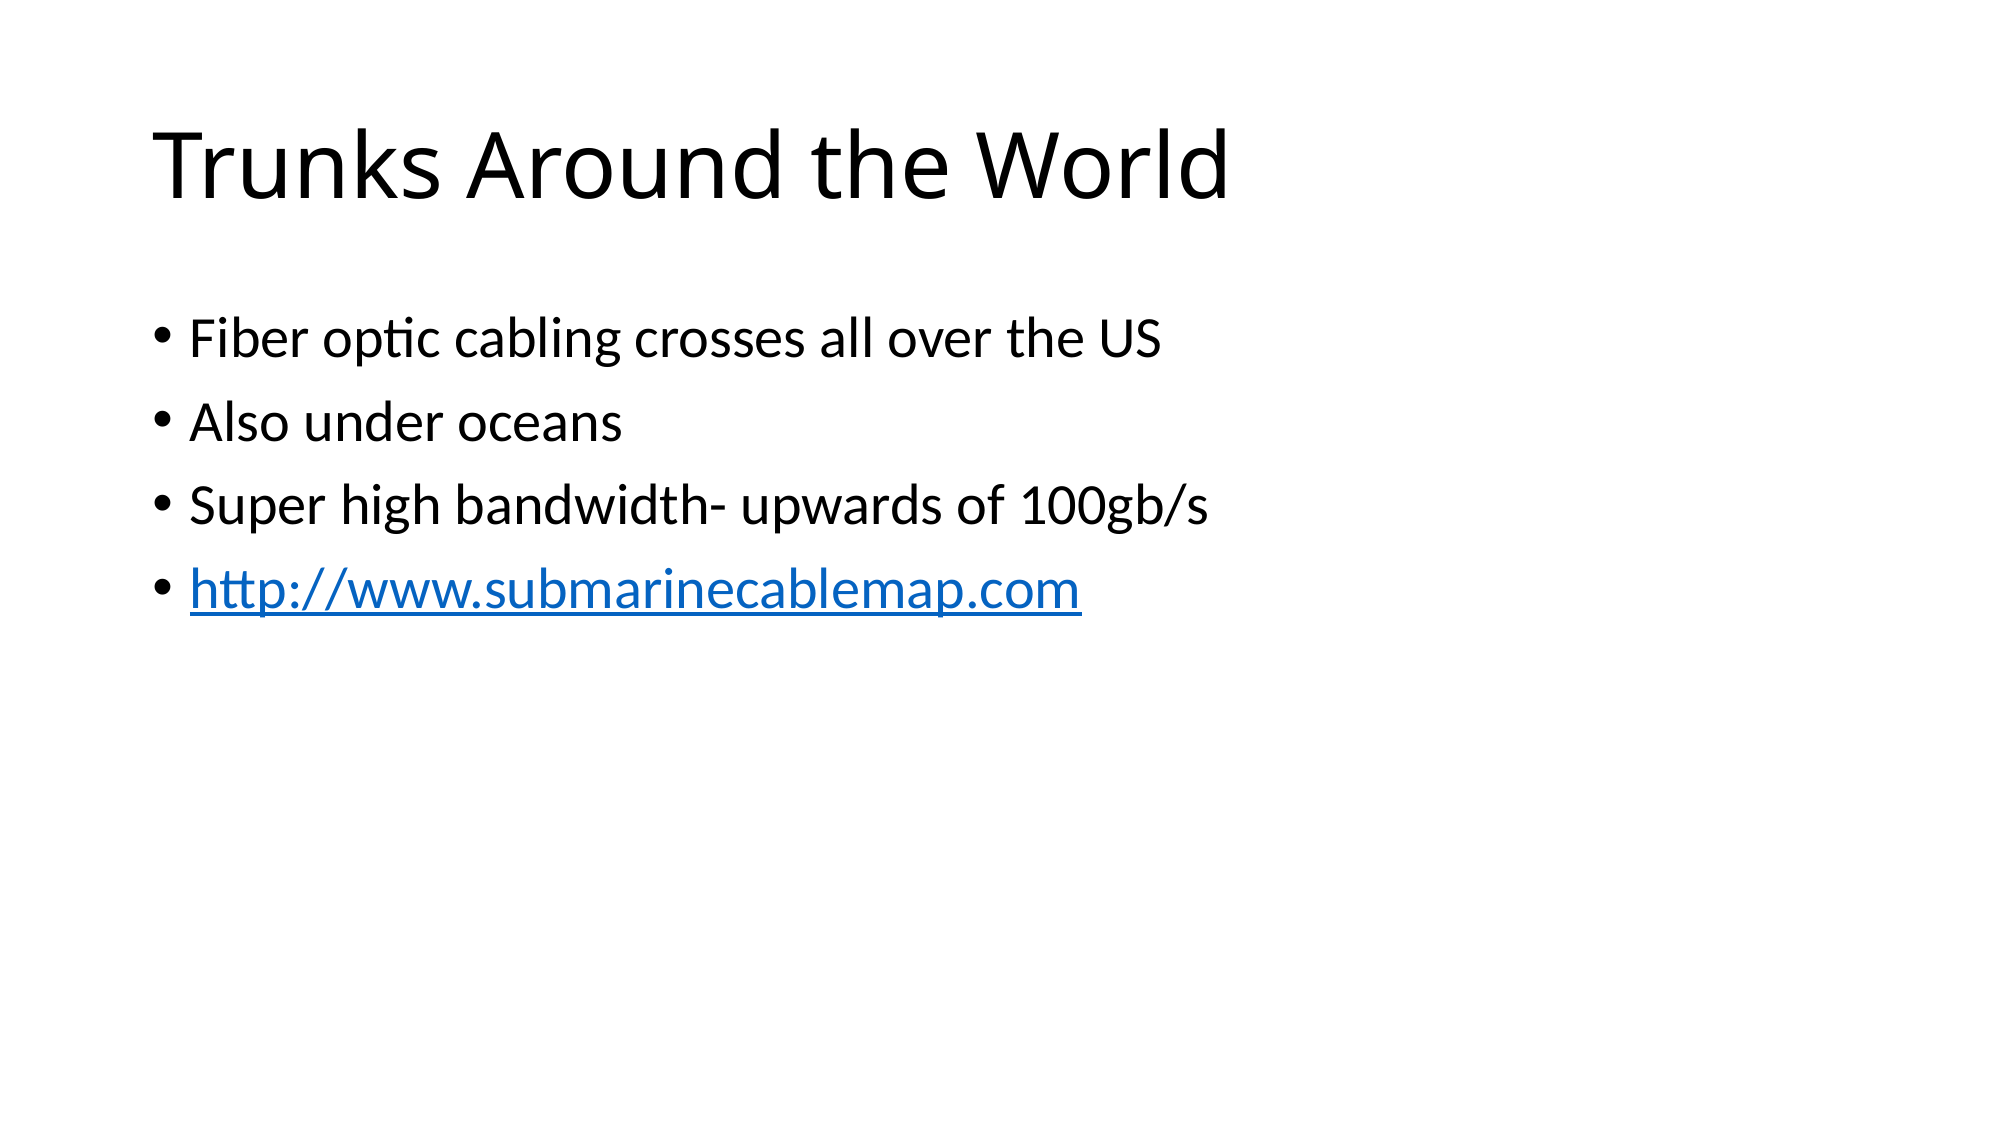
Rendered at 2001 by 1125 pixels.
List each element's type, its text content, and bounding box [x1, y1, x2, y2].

title Trunks Around the World [137, 59, 1863, 278]
list Fiber optic cabling crosses all over the US Also under oceans Super high bandwidth- upwards of 100gb/s http://www.submarinecablemap.com [137, 299, 1863, 1014]
